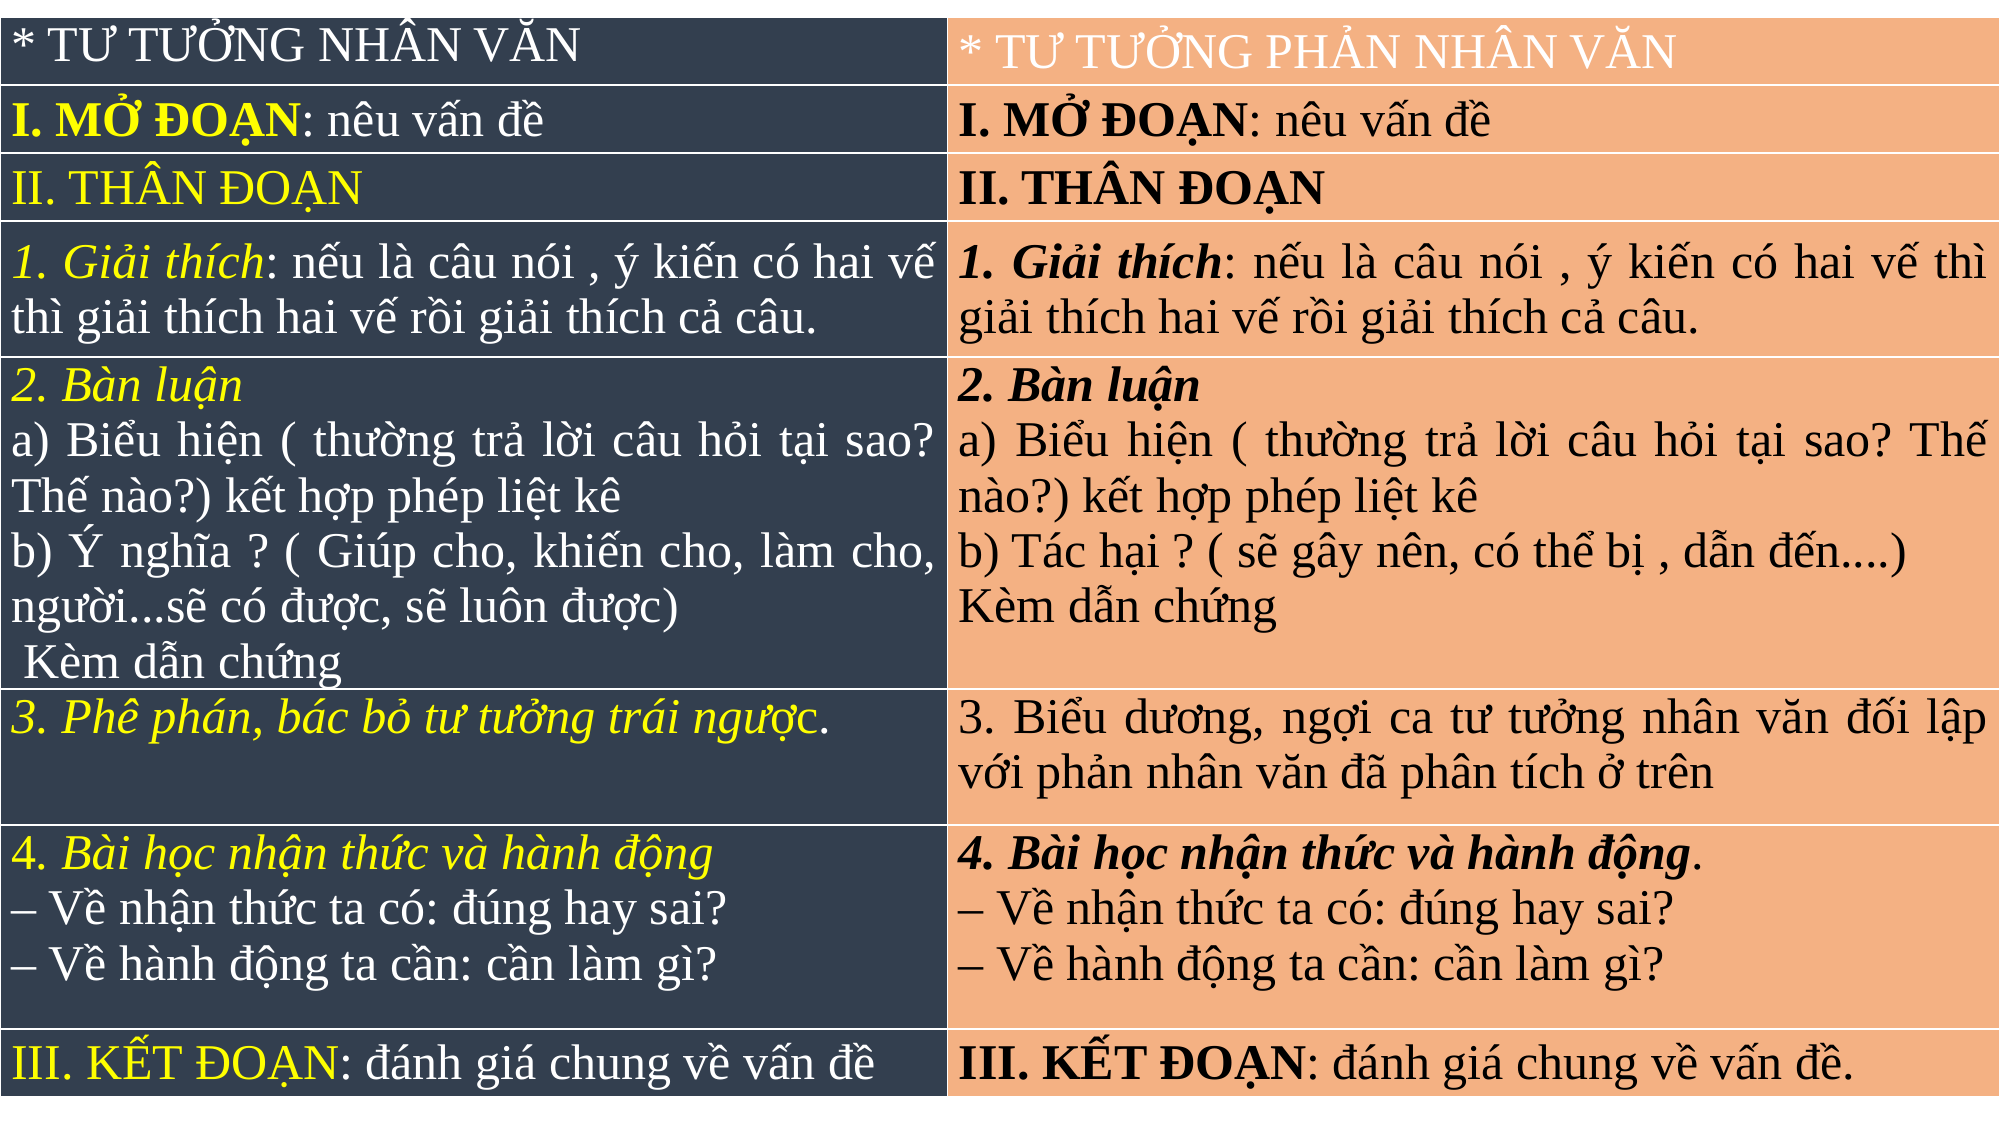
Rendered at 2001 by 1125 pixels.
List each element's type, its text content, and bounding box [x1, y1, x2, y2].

table_cell I. MỞ ĐOẠN: nêu vấn đề [1, 86, 947, 152]
table_cell 2. Bàn luận a) Biểu hiện ( thường trả lời câu hỏi tại sao? Thế nào?) kết hợp phép liệt kê b) Ý nghĩa ? ( Giúp cho, khiến cho, làm cho, người...sẽ có được, sẽ luôn được) Kèm dẫn chứng [1, 358, 947, 688]
table_cell I. MỞ ĐOẠN: nêu vấn đề [948, 86, 1999, 152]
table_cell 2. Bàn luận a) Biểu hiện ( thường trả lời câu hỏi tại sao? Thế nào?) kết hợp phép liệt kê b) Tác hại ? ( sẽ gây nên, có thể bị , dẫn đến....) Kèm dẫn chứng [948, 358, 1999, 688]
table_cell 1. Giải thích: nếu là câu nói , ý kiến có hai vế thì giải thích hai vế rồi giải thích cả câu. [948, 222, 1999, 356]
table_cell 4. Bài học nhận thức và hành động – Về nhận thức ta có: đúng hay sai? – Về hành động ta cần: cần làm gì? [1, 826, 947, 1028]
table_cell 4. Bài học nhận thức và hành động. – Về nhận thức ta có: đúng hay sai? – Về hành động ta cần: cần làm gì? [948, 826, 1999, 1028]
table_cell 1. Giải thích: nếu là câu nói , ý kiến có hai vế thì giải thích hai vế rồi giải thích cả câu. [1, 222, 947, 356]
table_header * TƯ TƯỞNG NHÂN VĂN [1, 18, 947, 84]
table_cell III. KẾT ĐOẠN: đánh giá chung về vấn đề [1, 1030, 947, 1096]
table_header * TƯ TƯỞNG PHẢN NHÂN VĂN [948, 18, 1999, 84]
table_cell II. THÂN ĐOẠN [1, 154, 947, 220]
table_cell III. KẾT ĐOẠN: đánh giá chung về vấn đề. [948, 1030, 1999, 1096]
table_cell 3. Phê phán, bác bỏ tư tưởng trái ngược. [1, 690, 947, 824]
table_cell 3. Biểu dương, ngợi ca tư tưởng nhân văn đối lập với phản nhân văn đã phân tích ở trên [948, 690, 1999, 824]
table_cell II. THÂN ĐOẠN [948, 154, 1999, 220]
